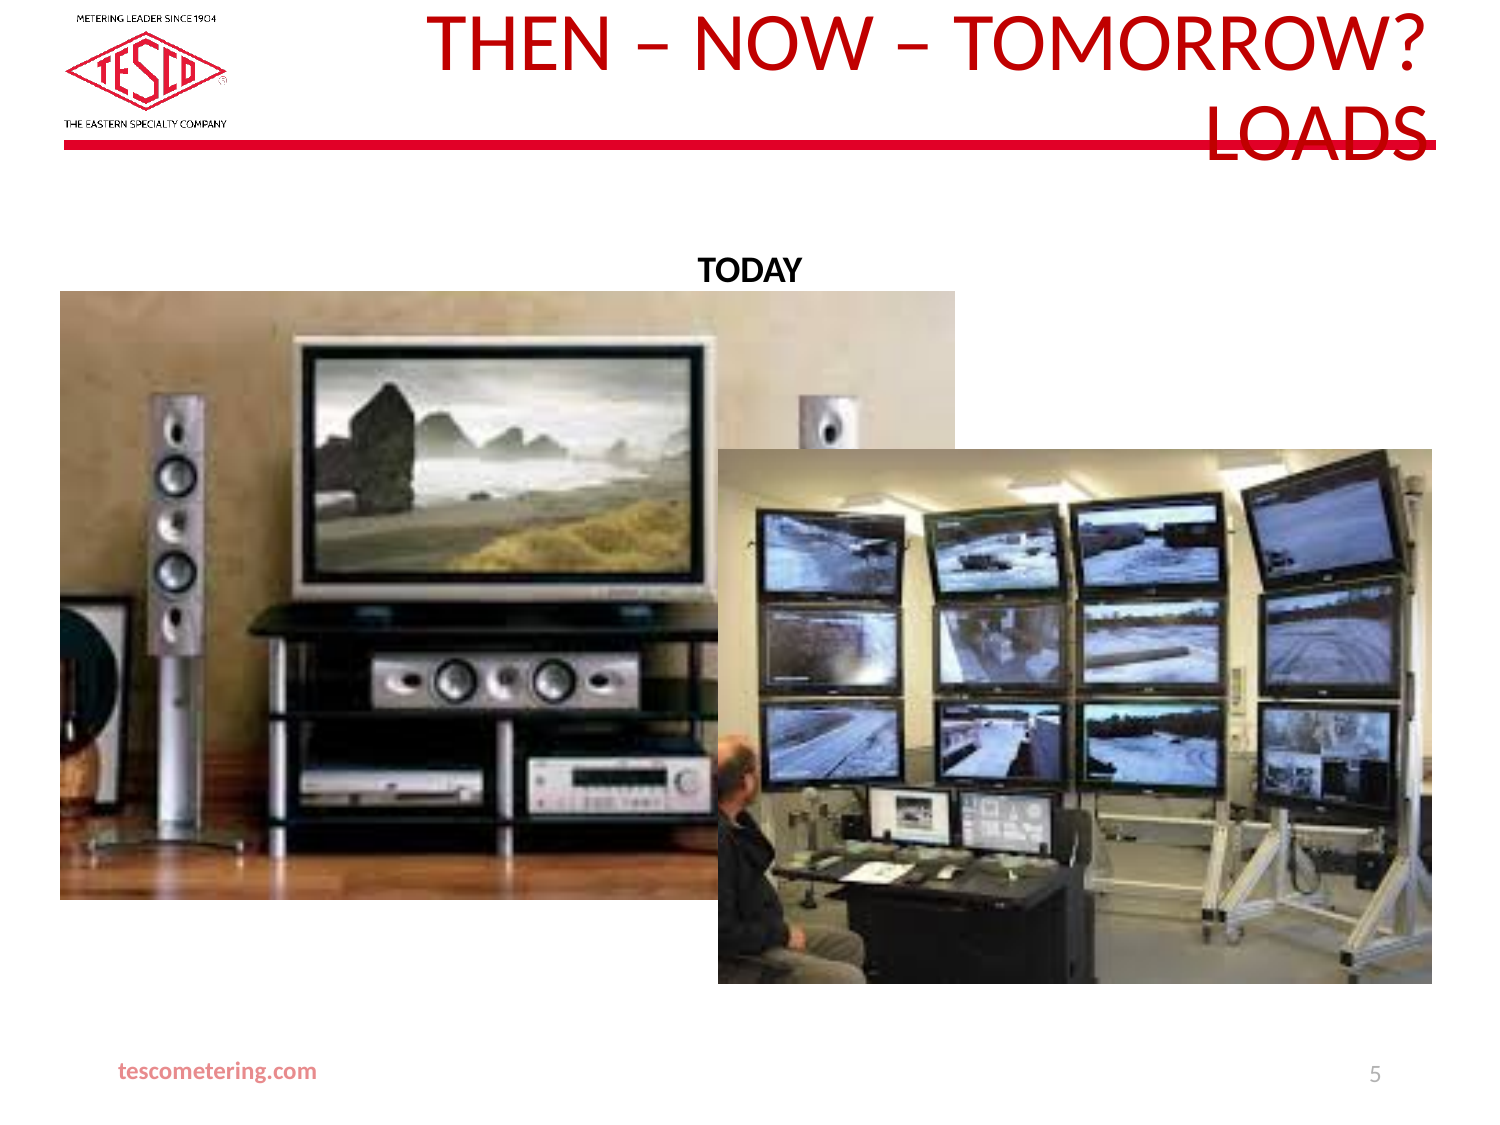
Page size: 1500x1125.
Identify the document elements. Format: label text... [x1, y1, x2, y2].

title Then – Now – Tomorrow? Loads [212, 22, 1445, 156]
picture [60, 291, 1432, 985]
slide_number 5 [1059, 1042, 1397, 1103]
footer tescometering.com [103, 1039, 610, 1100]
picture [64, 13, 227, 130]
text_box TODAY [650, 237, 850, 291]
